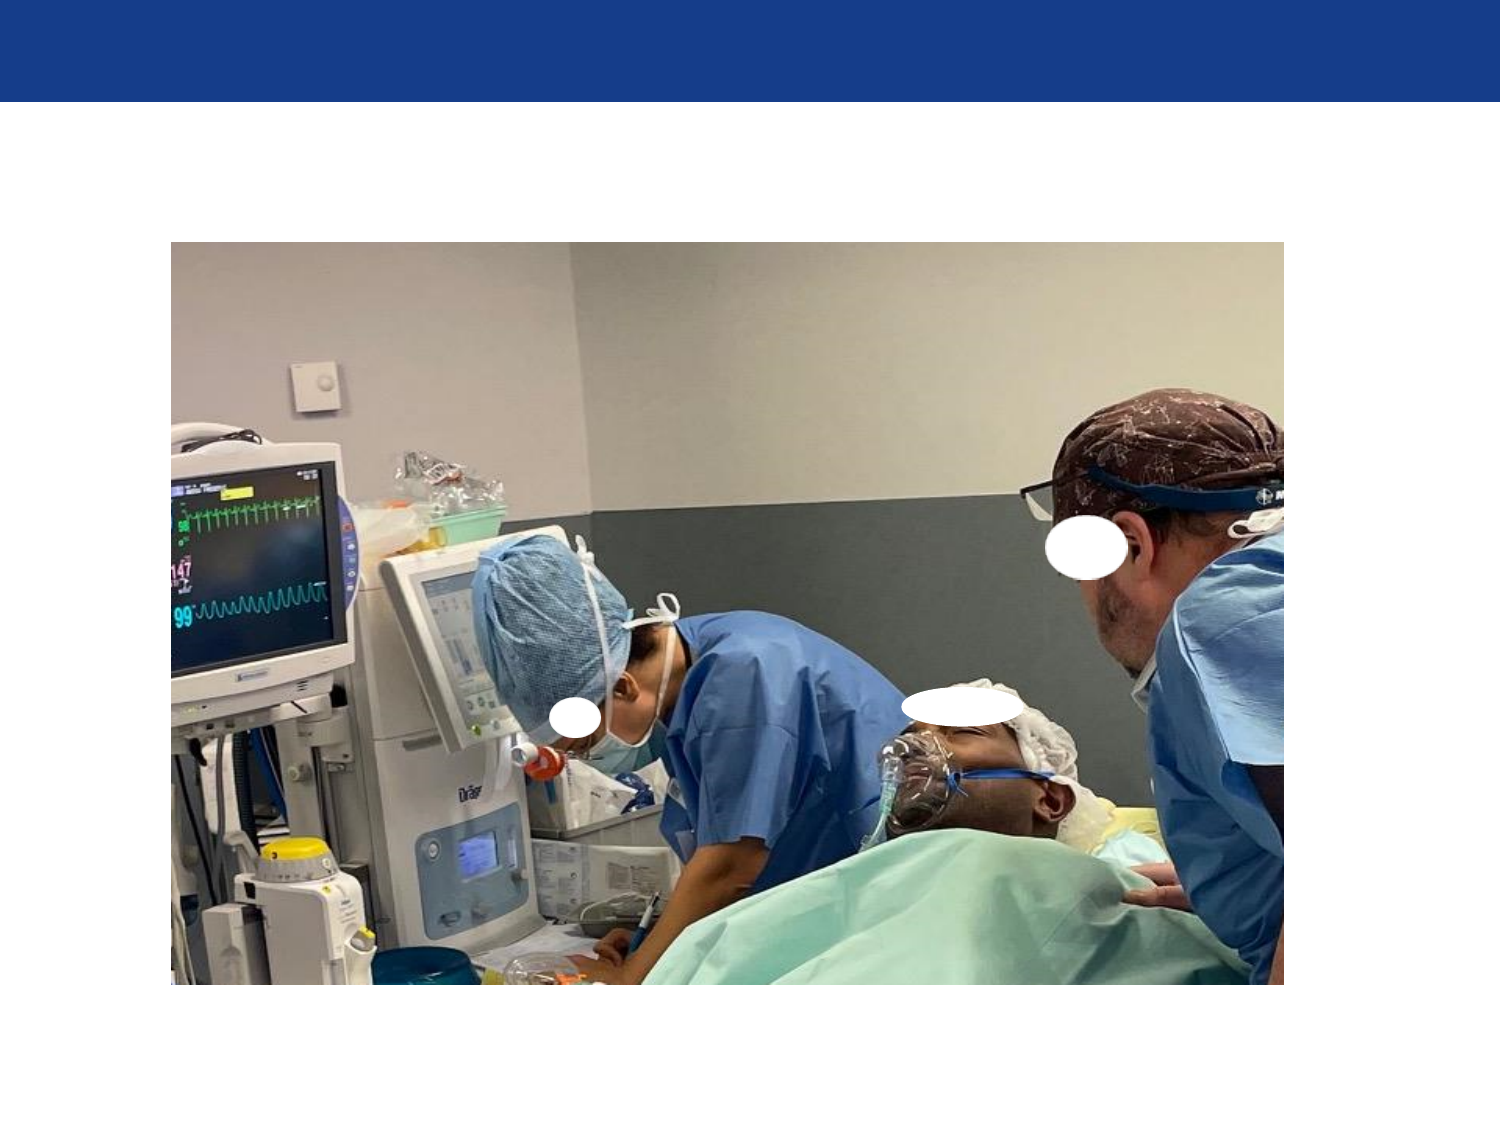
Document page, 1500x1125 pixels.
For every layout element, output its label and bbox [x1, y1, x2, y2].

picture [0, 0, 1500, 103]
picture [170, 241, 1284, 985]
